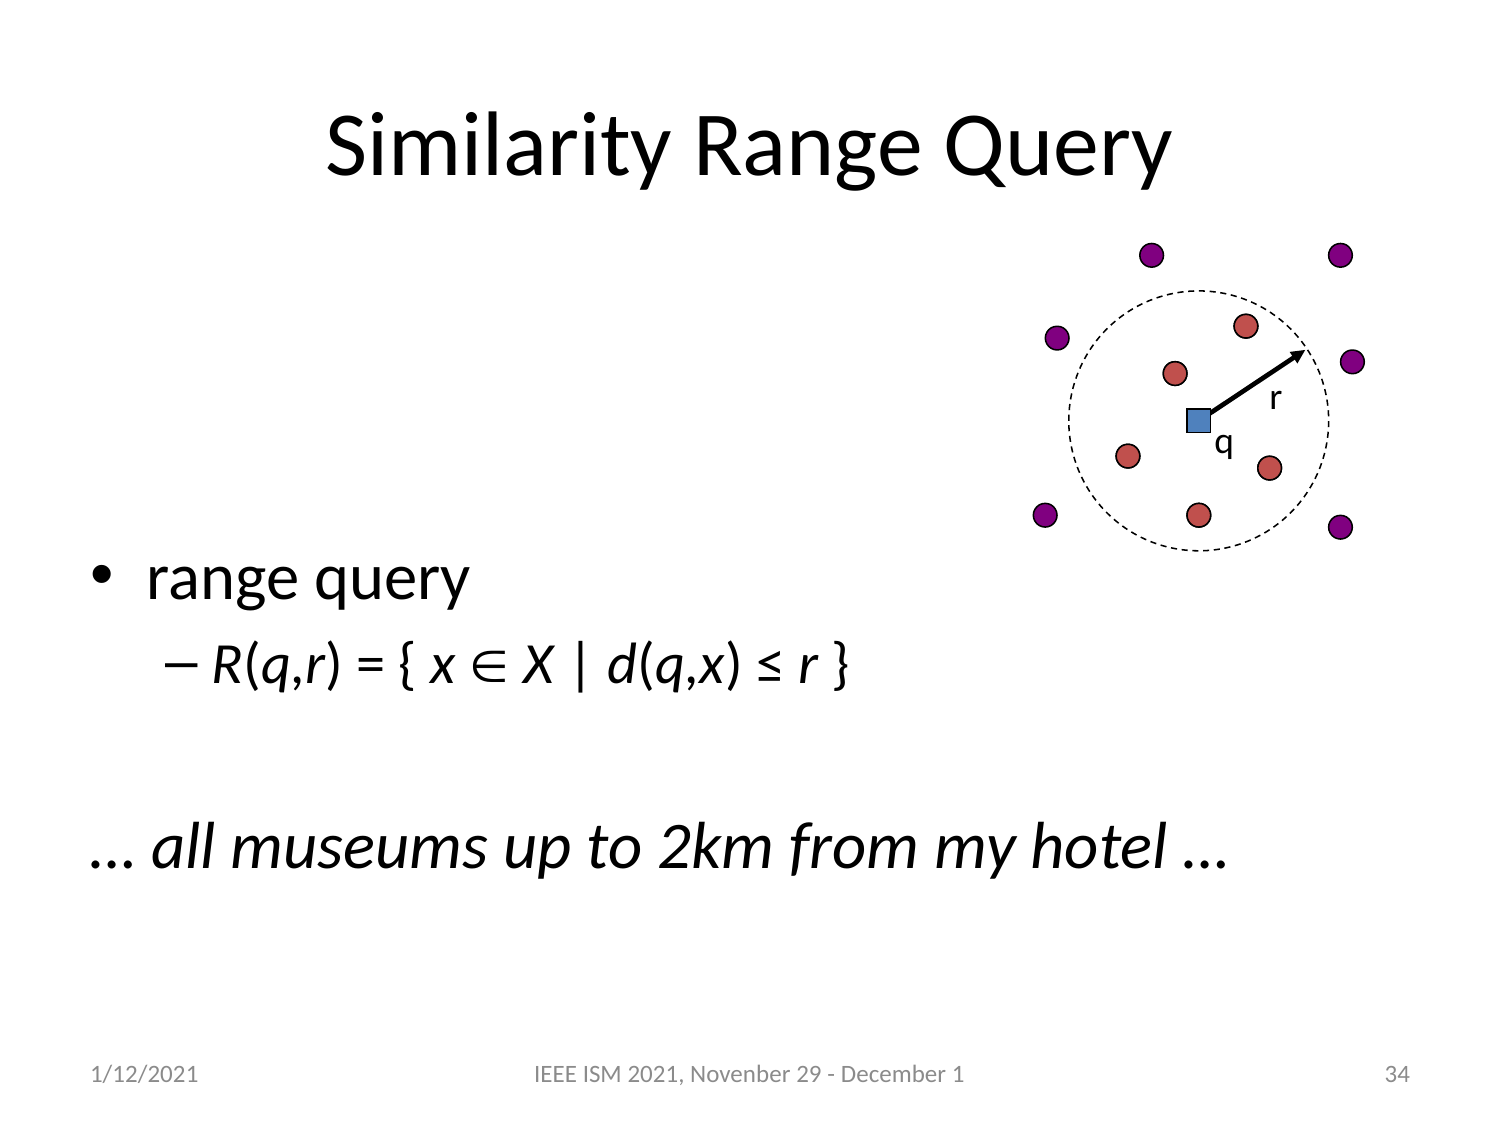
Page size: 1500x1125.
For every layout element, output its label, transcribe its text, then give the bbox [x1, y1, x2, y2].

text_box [1115, 314, 1282, 528]
title Similarity Range Query [75, 45, 1425, 233]
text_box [1068, 290, 1329, 552]
footer IEEE ISM 2021, Novenber 29 - December 1 [512, 1042, 988, 1103]
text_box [1186, 408, 1251, 470]
slide_number 34 [1074, 1042, 1425, 1103]
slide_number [75, 1042, 425, 1103]
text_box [1033, 243, 1365, 540]
list range query R(q,r) = { x  X | d(q,x) ≤ r } … all museums up to 2km from my hotel … [75, 262, 1425, 1005]
